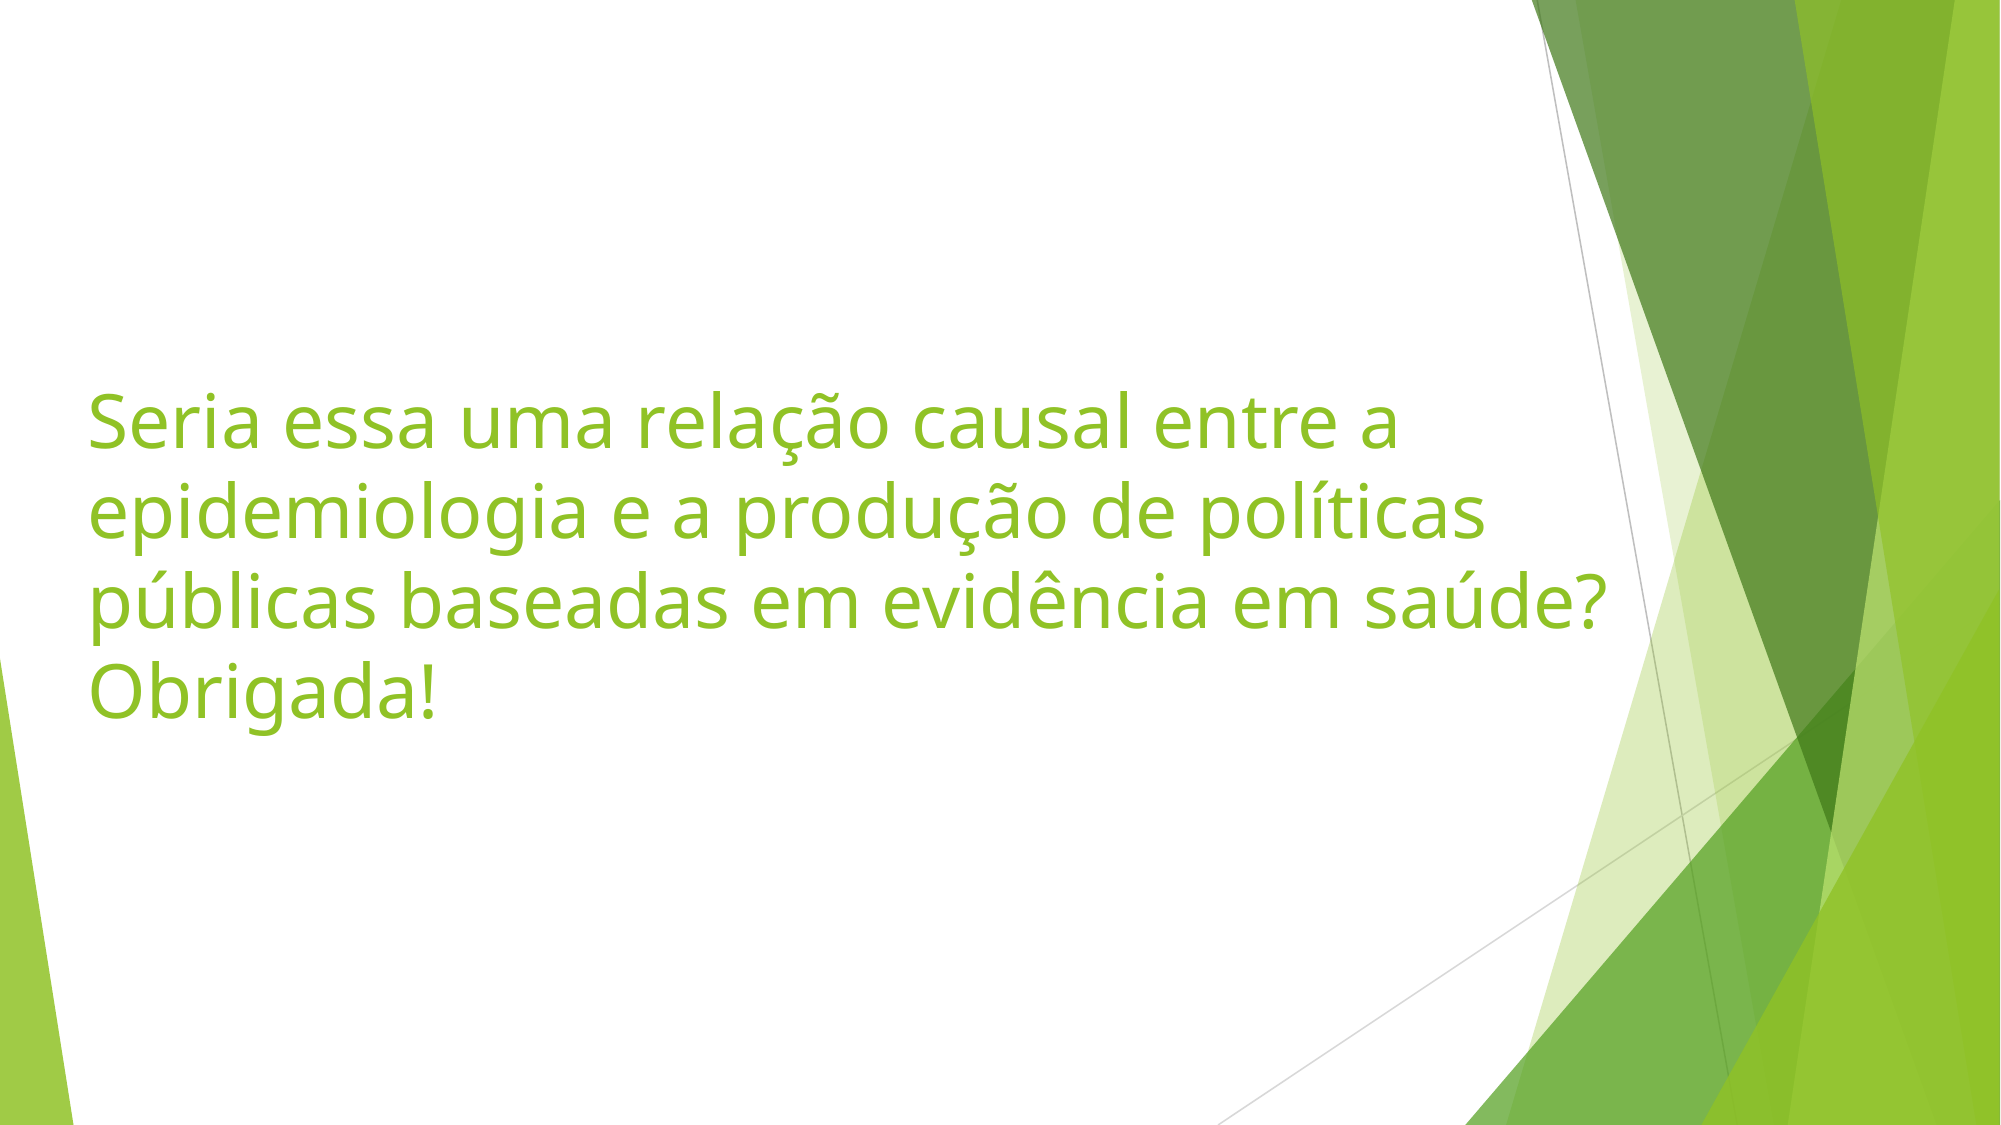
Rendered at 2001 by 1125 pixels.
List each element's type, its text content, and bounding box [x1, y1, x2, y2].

title Seria essa uma relação causal entre a epidemiologia e a produção de políticas públicas baseadas em evidência em saúde? Obrigada! [72, 366, 1768, 1003]
